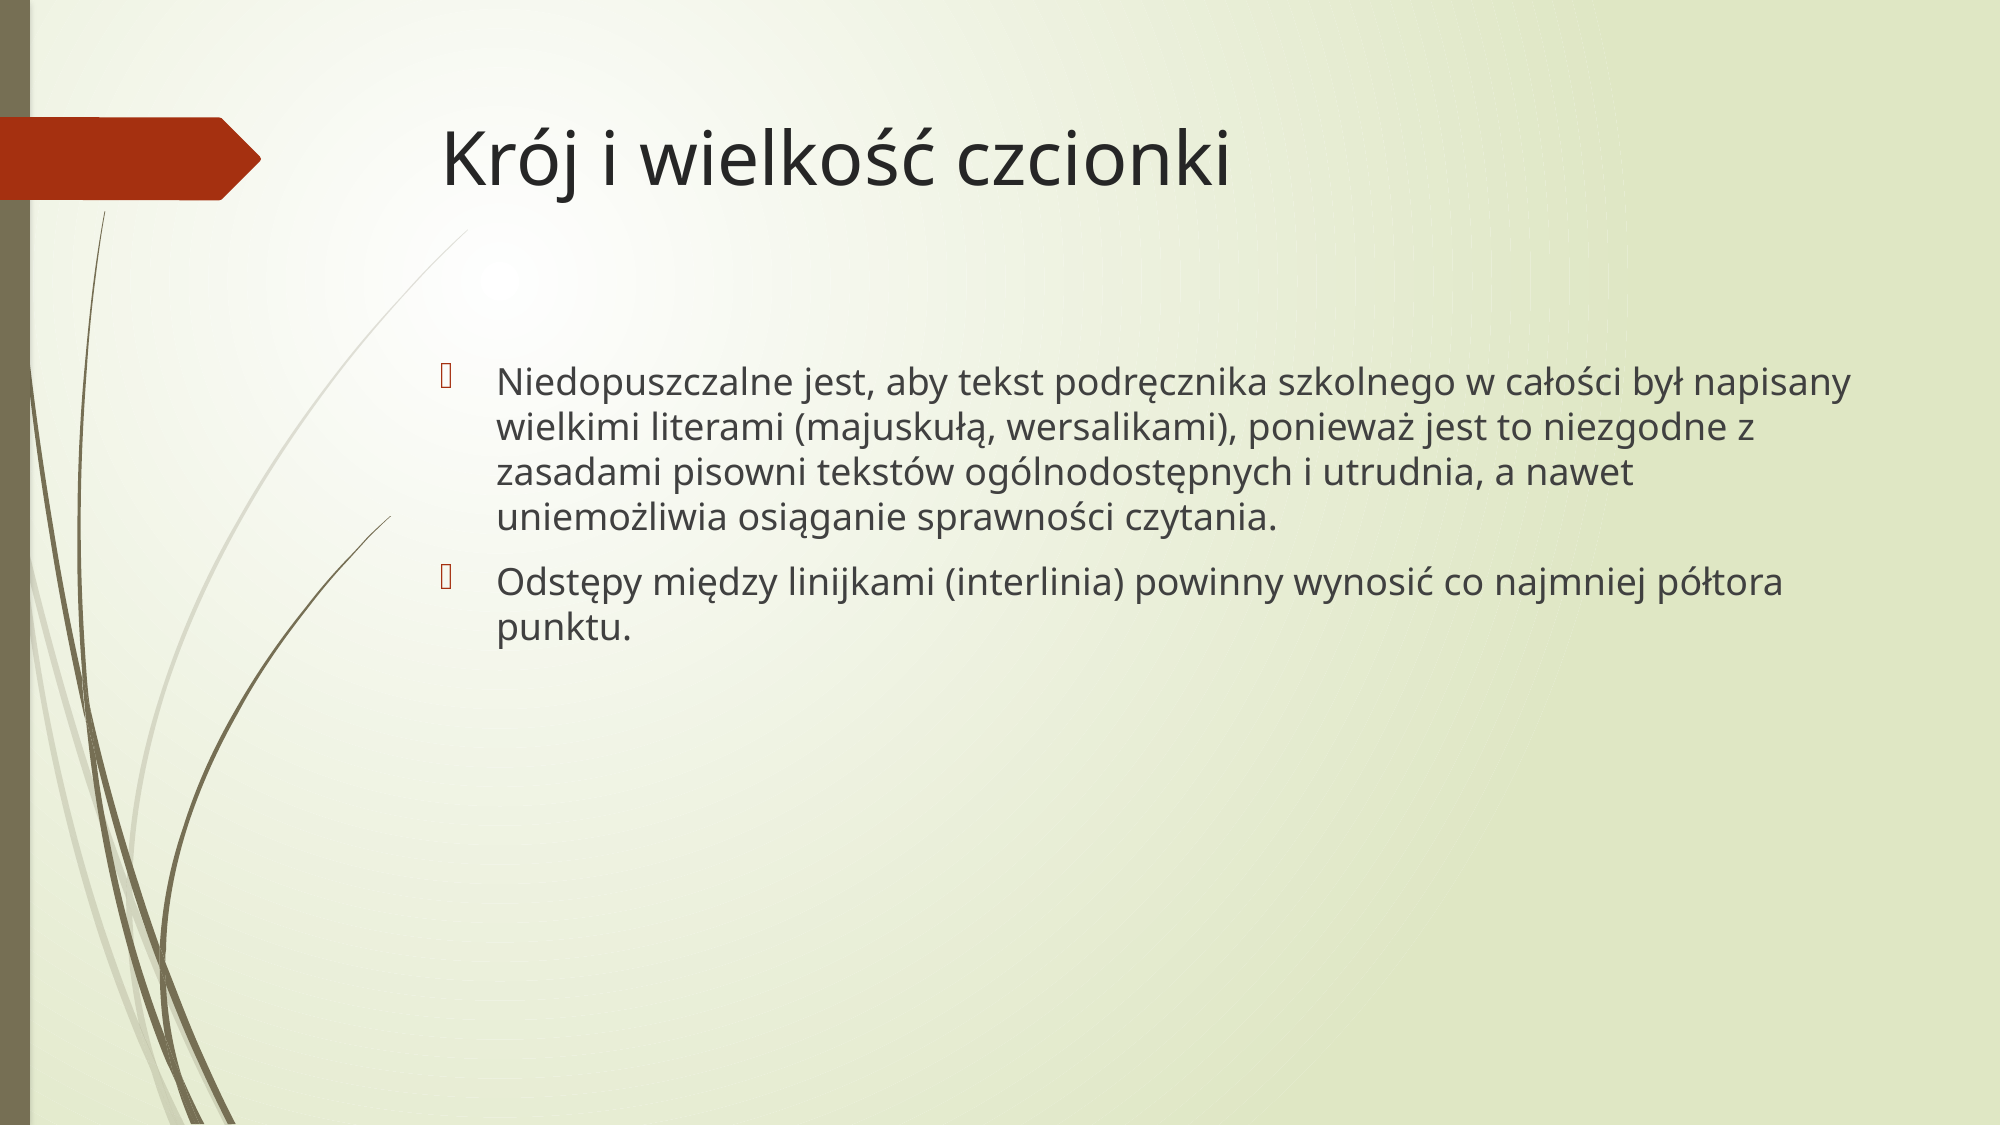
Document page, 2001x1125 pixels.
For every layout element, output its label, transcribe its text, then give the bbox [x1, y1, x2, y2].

title Krój i wielkość czcionki [425, 102, 1888, 313]
list Niedopuszczalne jest, aby tekst podręcznika szkolnego w całości był napisany wielkimi literami (majuskułą, wersalikami), ponieważ jest to niezgodne z zasadami pisowni tekstów ogólnodostępnych i utrudnia, a nawet uniemożliwia osiąganie sprawności czytania. Odstępy między linijkami (interlinia) powinny wynosić co najmniej półtora punktu. [424, 350, 1888, 970]
